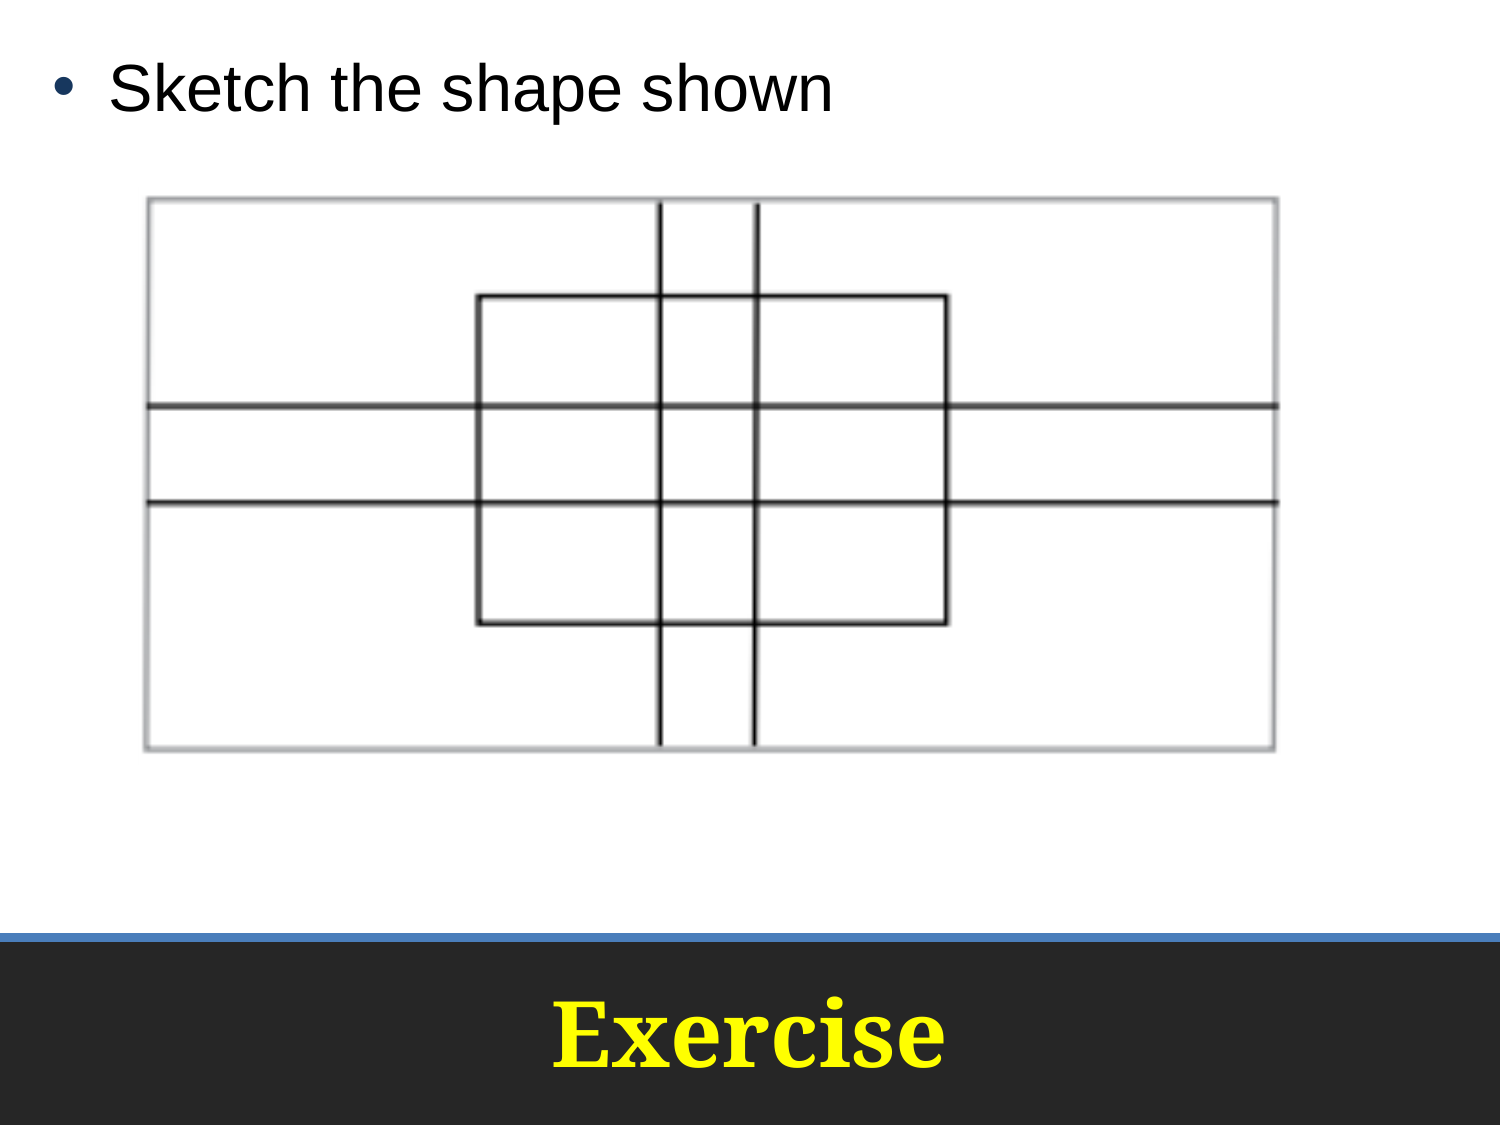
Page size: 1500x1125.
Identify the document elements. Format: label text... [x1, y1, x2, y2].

title Exercise [37, 937, 1463, 1125]
list Sketch the shape shown [37, 37, 1463, 925]
picture [137, 187, 1288, 765]
